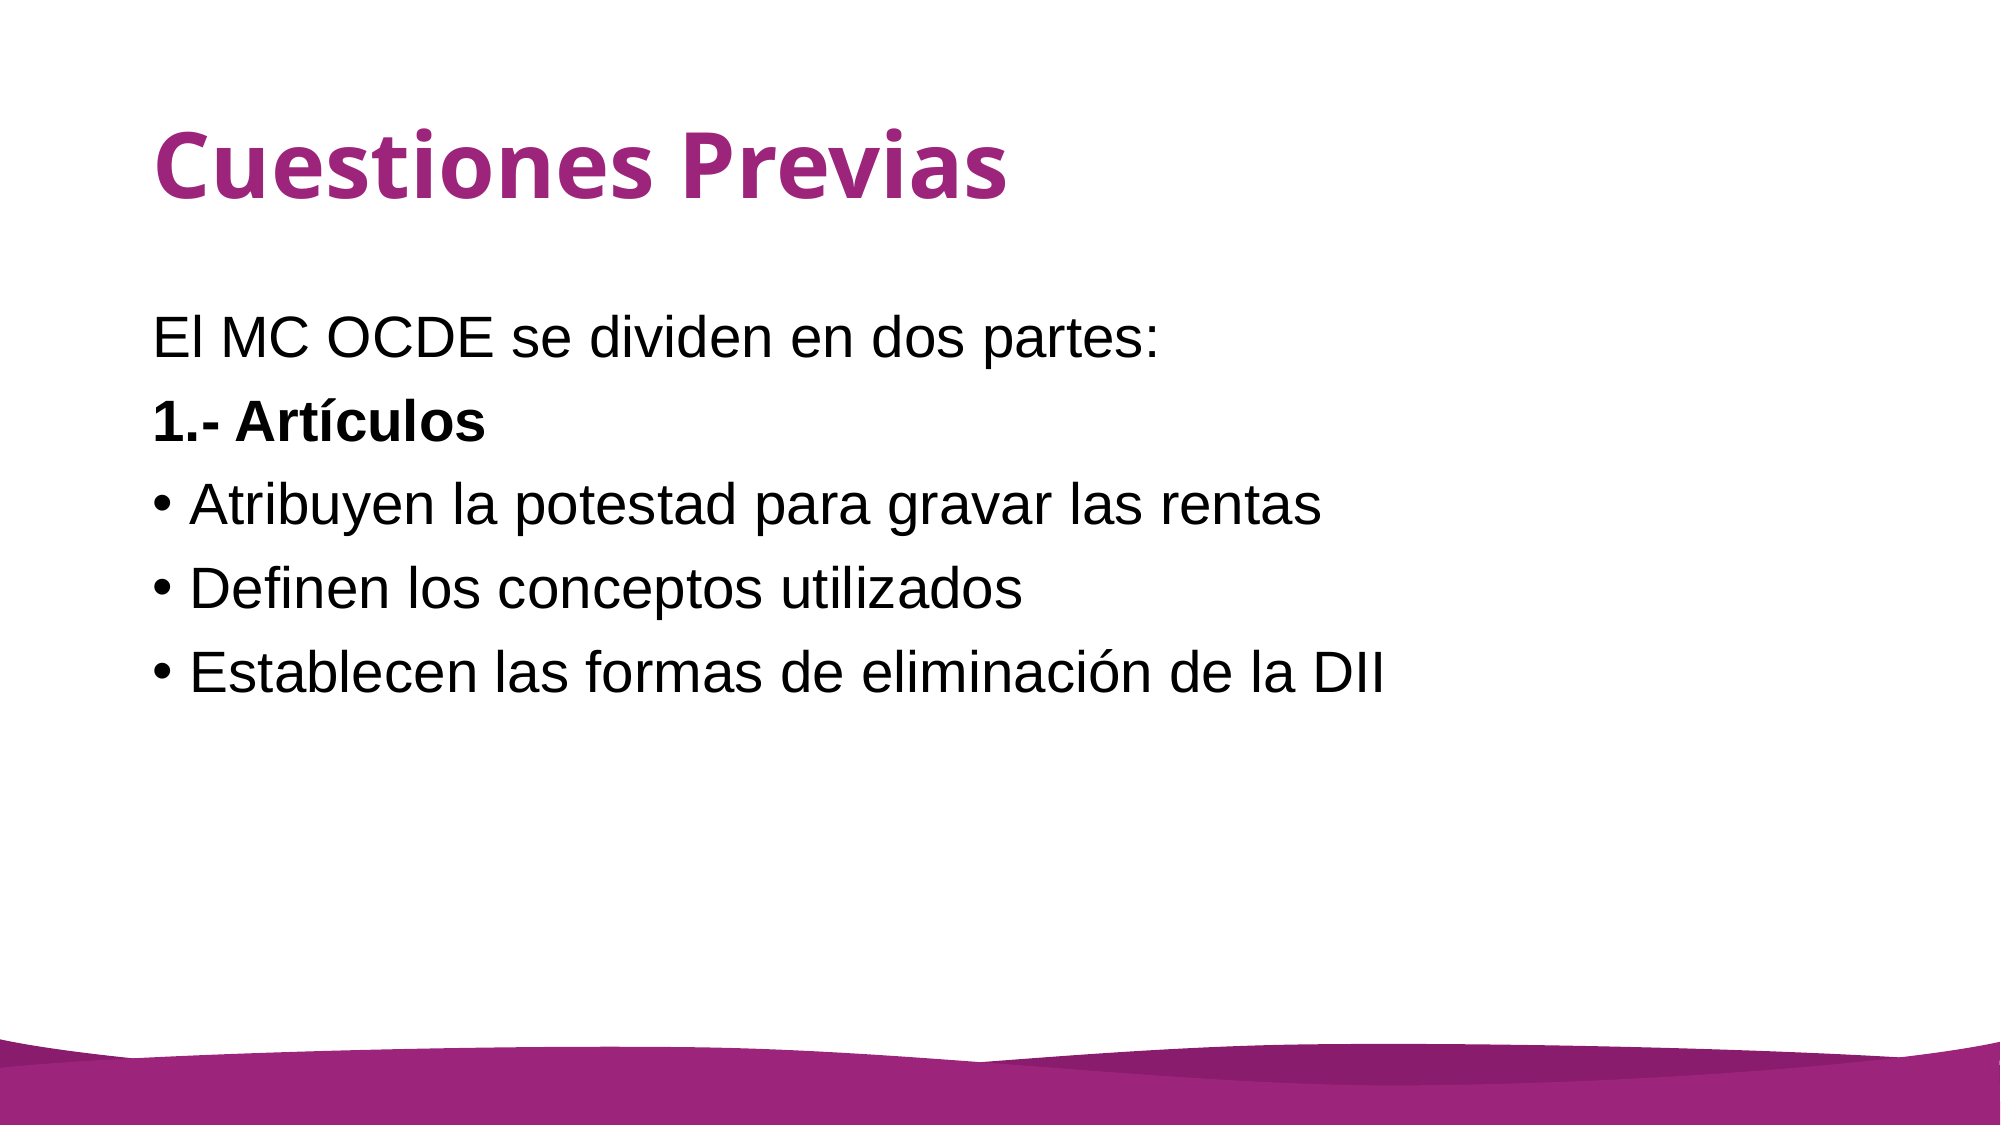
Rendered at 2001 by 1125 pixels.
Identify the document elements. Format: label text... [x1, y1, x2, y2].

title Cuestiones Previas [137, 59, 1863, 278]
list El MC OCDE se dividen en dos partes: 1.- Artículos Atribuyen la potestad para gravar las rentas Definen los conceptos utilizados Establecen las formas de eliminación de la DII [137, 299, 1825, 1125]
